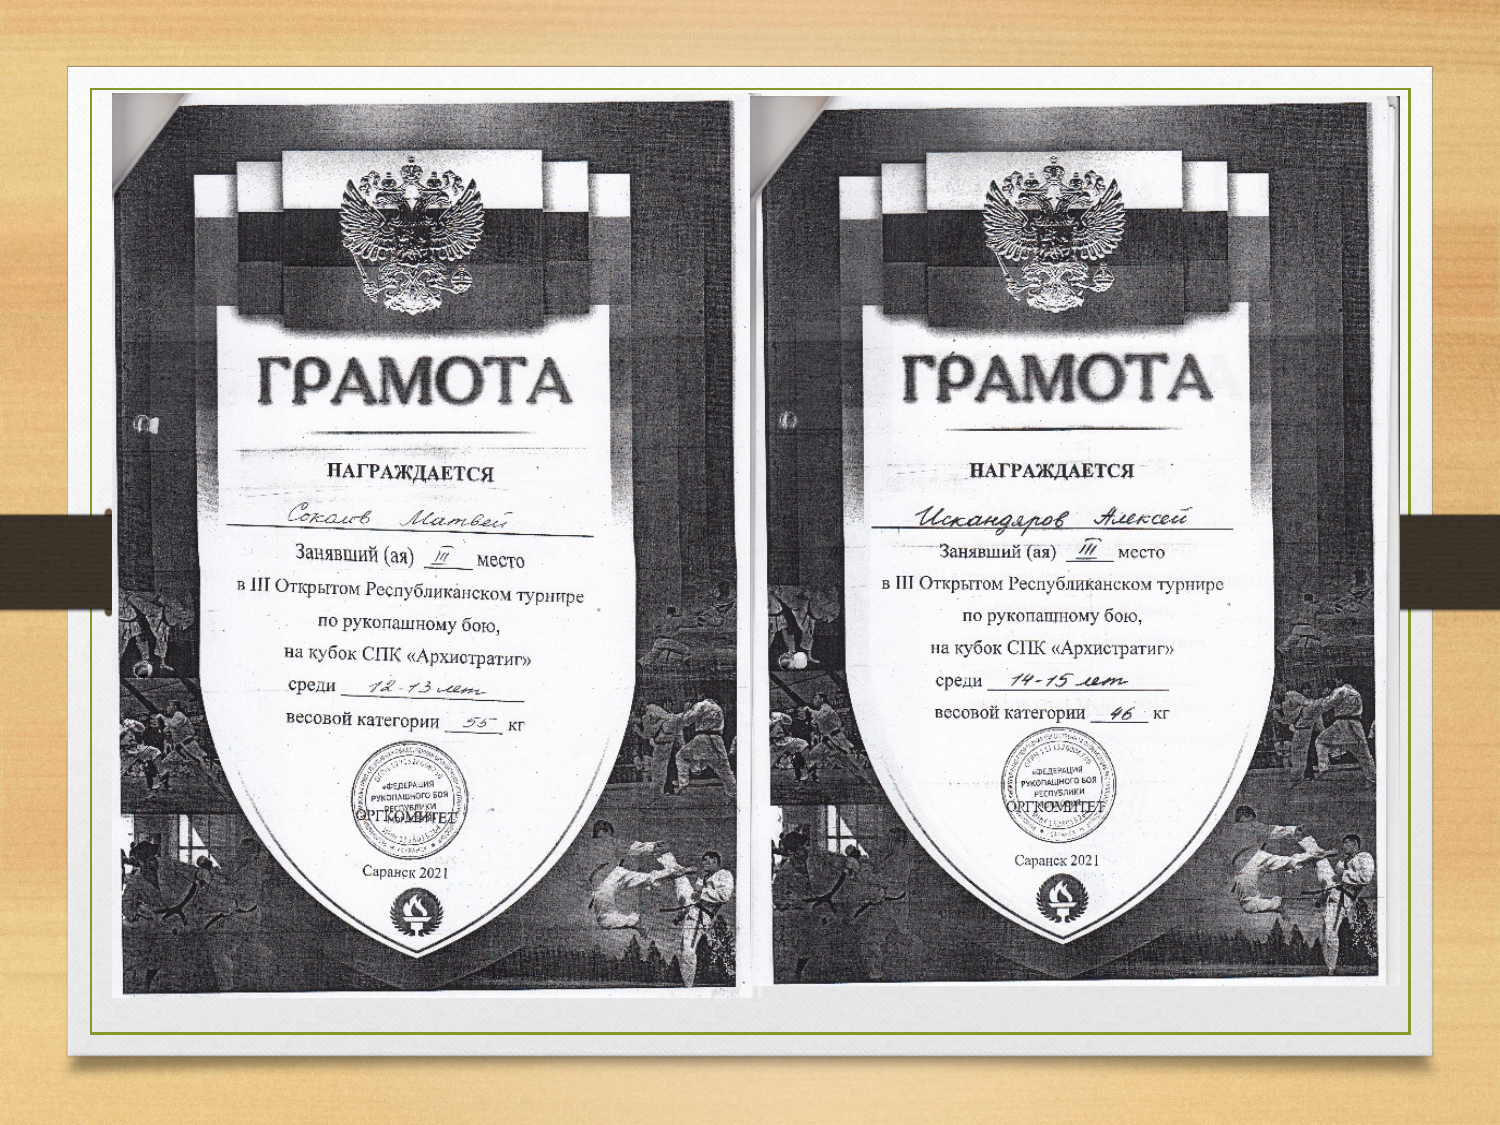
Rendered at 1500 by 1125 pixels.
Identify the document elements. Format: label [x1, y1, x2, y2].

list [750, 96, 1400, 987]
picture [0, 0, 1500, 1125]
list [111, 93, 763, 999]
